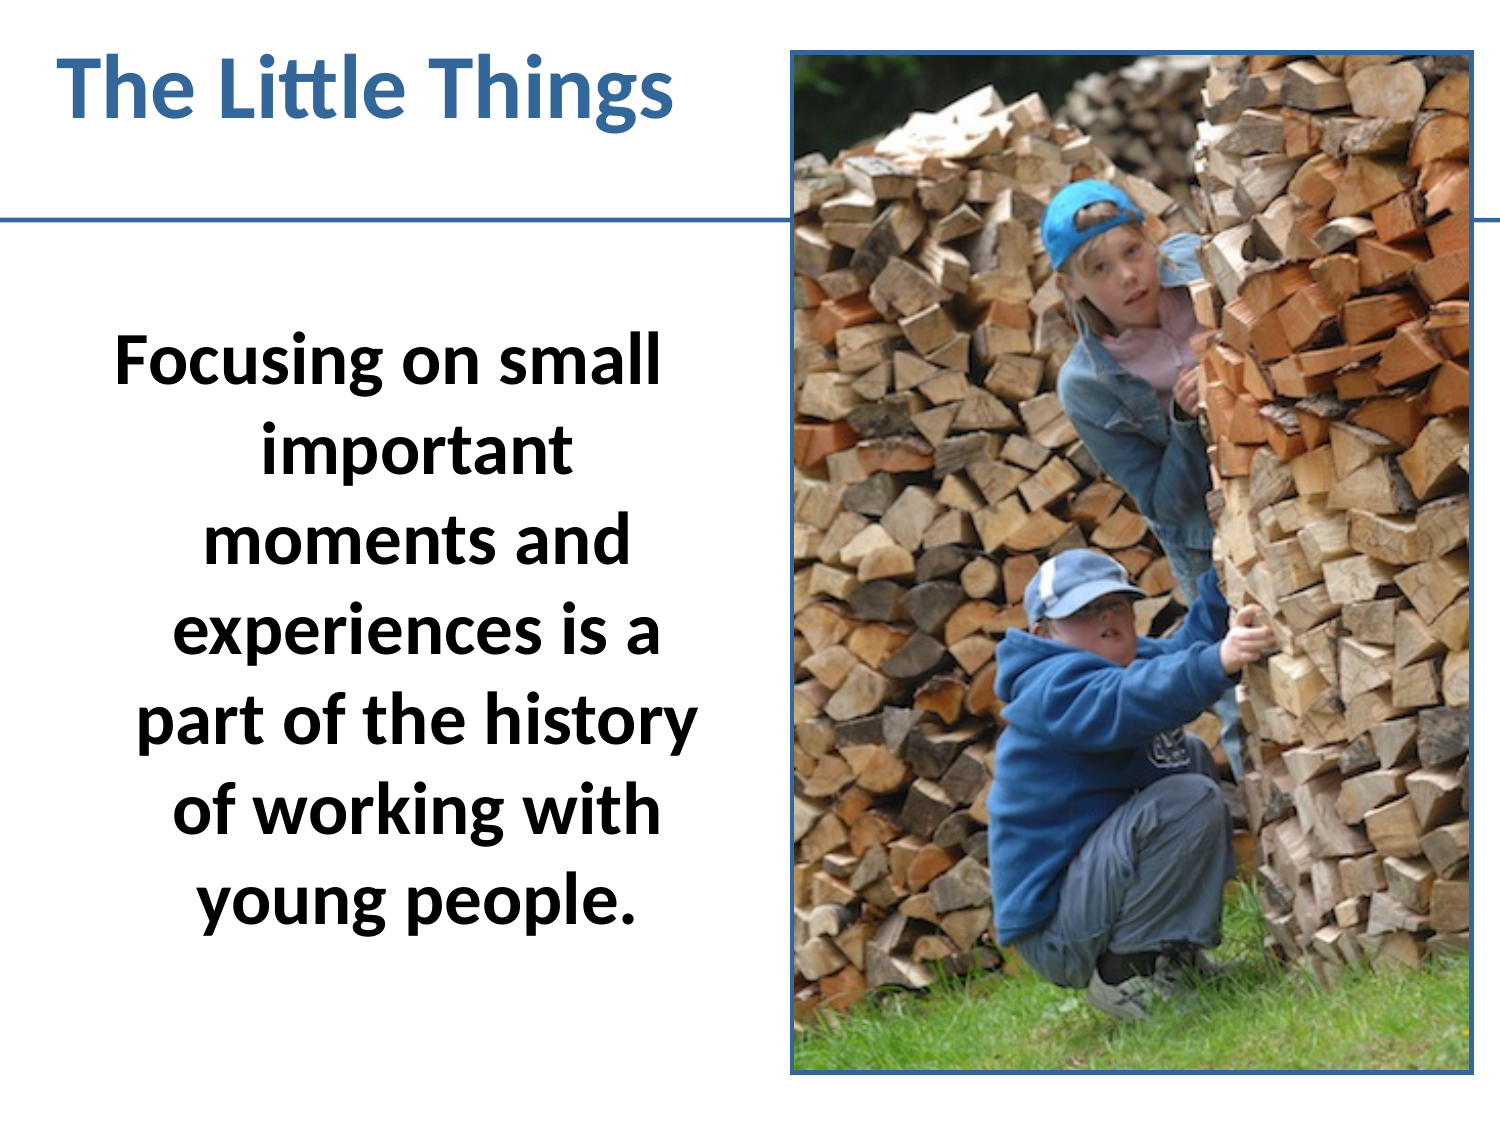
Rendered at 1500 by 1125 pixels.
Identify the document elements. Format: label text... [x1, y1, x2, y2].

title The Little Things [41, 42, 1211, 150]
list Focusing on small important moments and experiences is a part of the history of working with young people. [53, 302, 727, 1000]
picture [793, 54, 1470, 1071]
